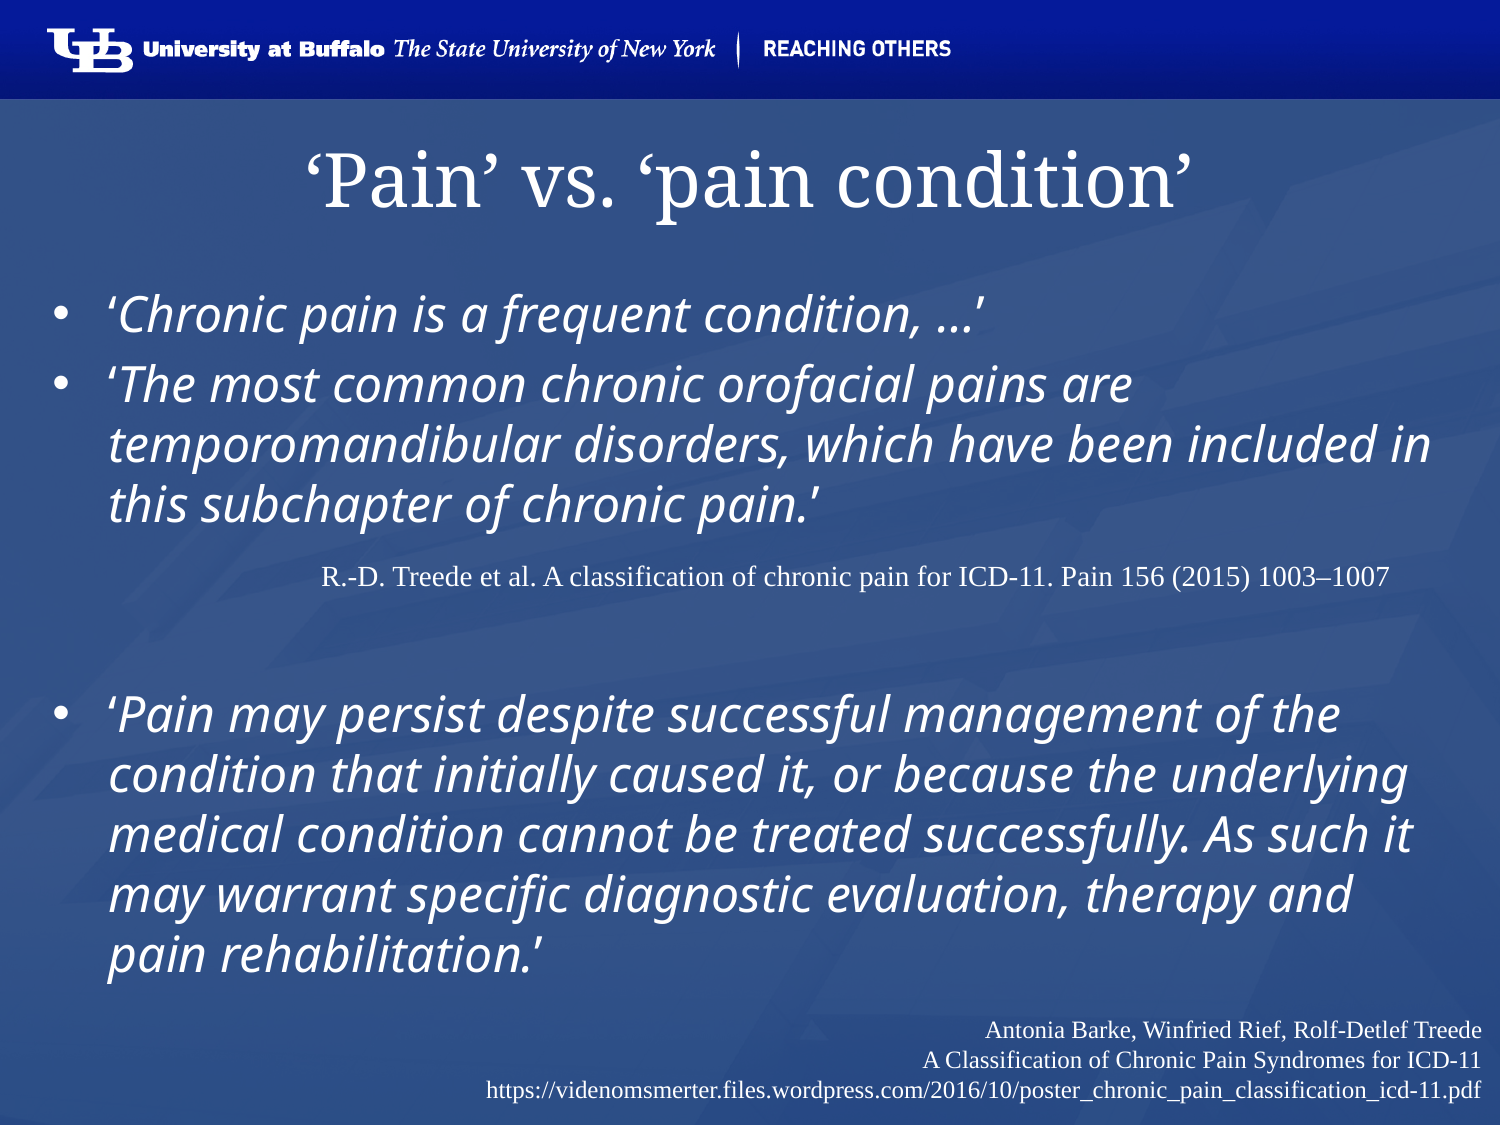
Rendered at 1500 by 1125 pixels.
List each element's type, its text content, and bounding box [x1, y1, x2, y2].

text_box R.-D. Treede et al. A classification of chronic pain for ICD-11. Pain 156 (2015) 1003–1007 [262, 549, 1450, 600]
list ‘Chronic pain is a frequent condition, …’ ‘The most common chronic orofacial pains are temporomandibular disorders, which have been included in this subchapter of chronic pain.’ ‘Pain may persist despite successful management of the condition that initially caused it, or because the underlying medical condition cannot be treated successfully. As such it may warrant specific diagnostic evaluation, therapy and pain rehabilitation.’ [37, 275, 1463, 1088]
text_box Antonia Barke, Winfried Rief, Rolf-Detlef Treede A Classification of Chronic Pain Syndromes for ICD-11 https://videnomsmerter.files.wordpress.com/2016/10/poster_chronic_pain_classification_icd-11.pdf [425, 1006, 1498, 1112]
picture [0, 0, 1500, 99]
title ‘Pain’ vs. ‘pain condition’ [37, 125, 1463, 250]
